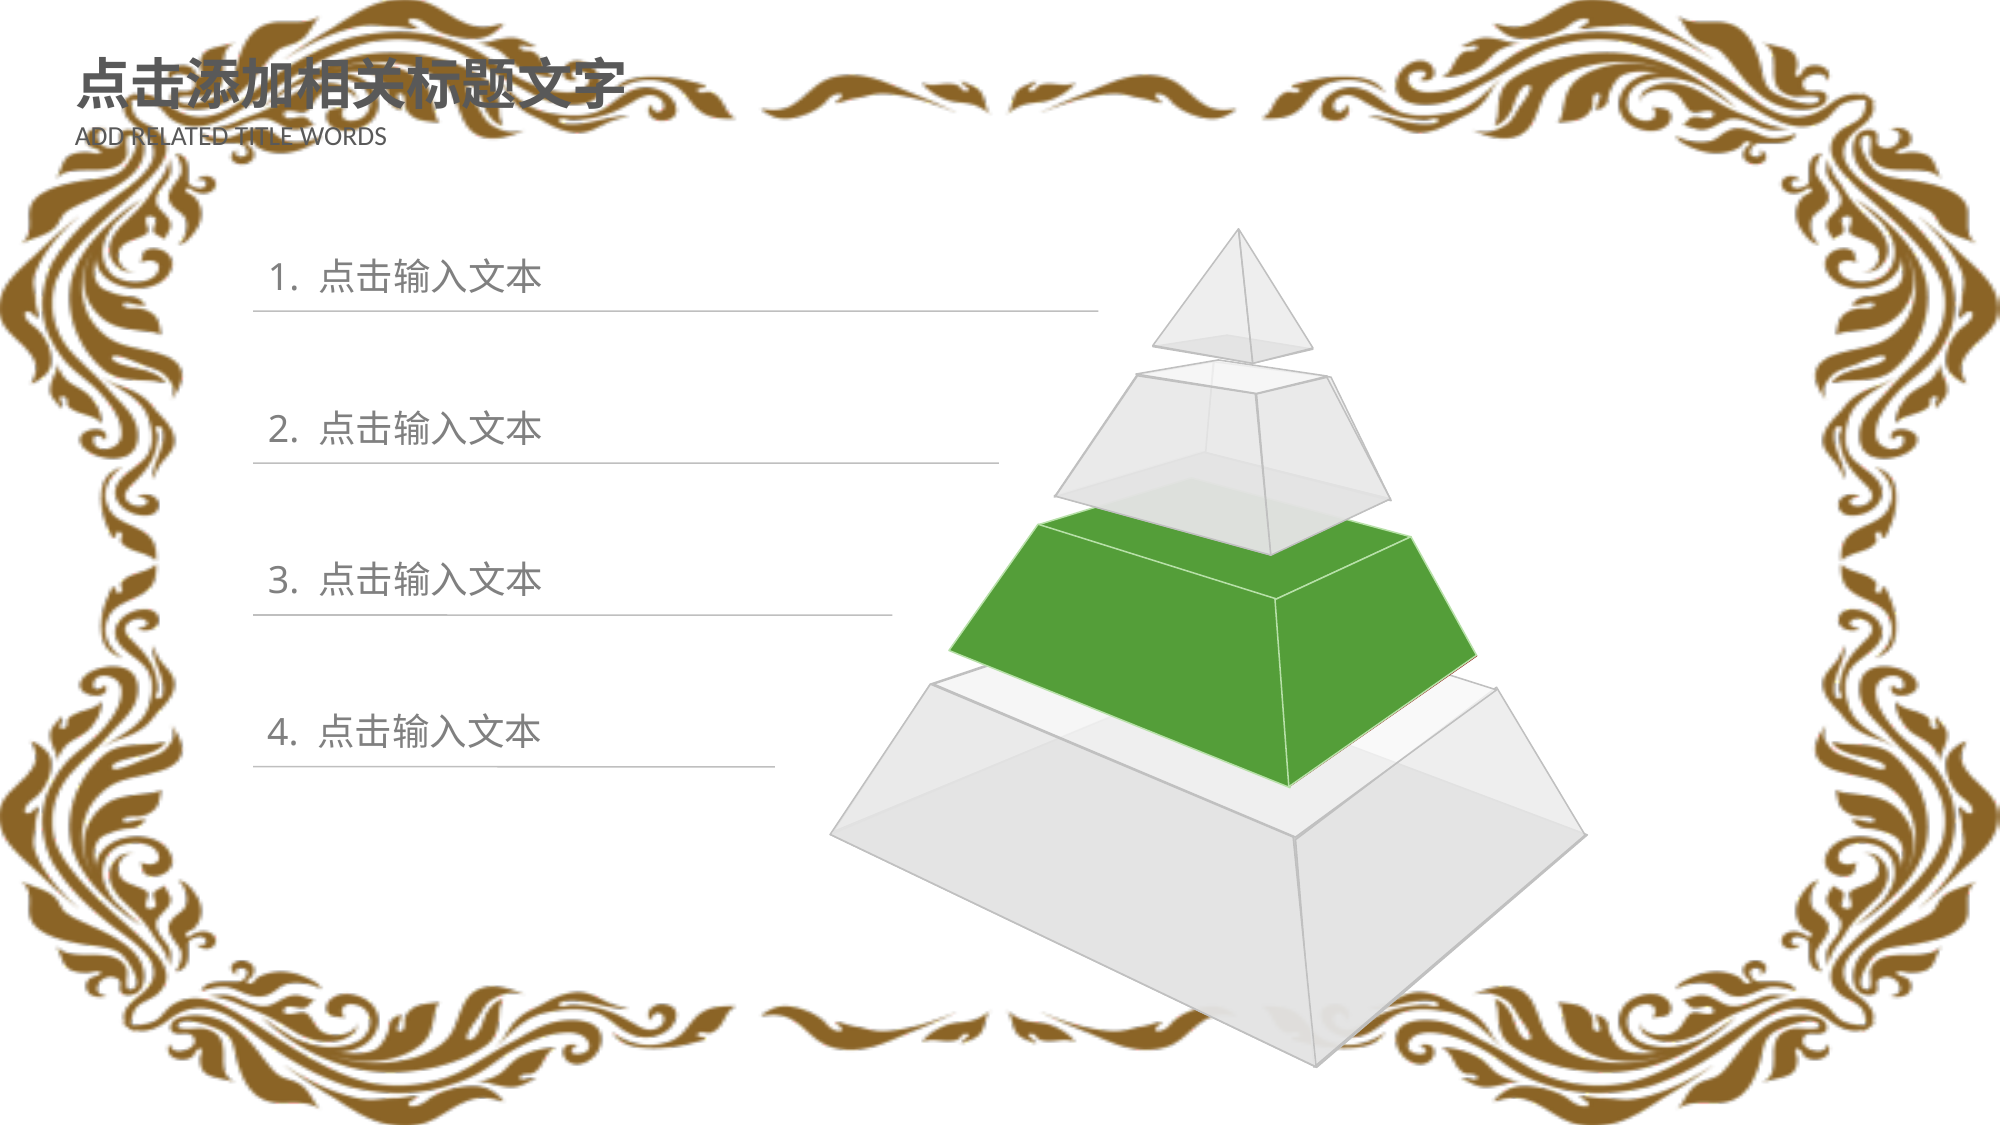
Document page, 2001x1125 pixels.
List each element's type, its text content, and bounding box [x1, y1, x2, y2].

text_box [1152, 228, 1313, 363]
text_box ADD RELATED TITLE WORDS [59, 110, 403, 159]
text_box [253, 397, 1008, 464]
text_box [830, 592, 1588, 1068]
picture [0, 0, 2000, 1125]
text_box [253, 549, 902, 615]
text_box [252, 700, 784, 767]
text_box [948, 477, 1477, 788]
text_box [1054, 359, 1392, 556]
text_box 点击添加相关标题文字 [60, 41, 644, 123]
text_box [253, 245, 1108, 312]
